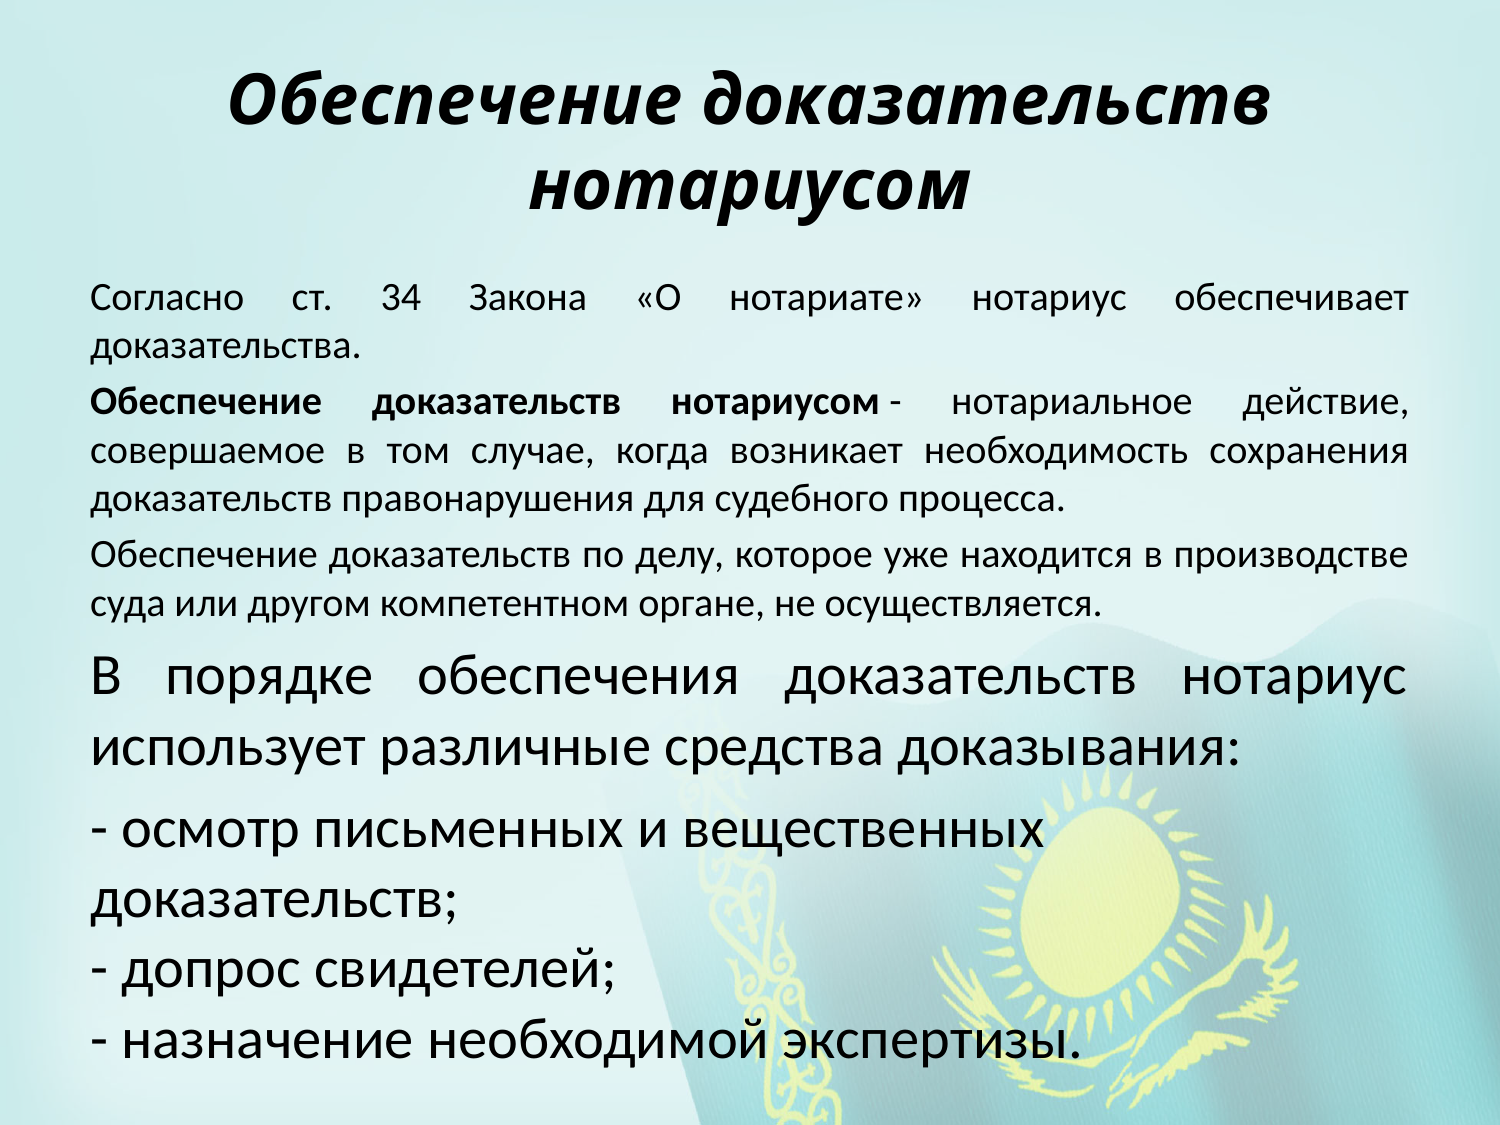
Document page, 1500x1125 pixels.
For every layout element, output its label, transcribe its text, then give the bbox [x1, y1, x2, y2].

list Согласно ст. 34 Закона «О нотариате» нотариус обеспечивает доказательства. Обеспечение доказательств нотариусом - нотариальное действие, совершаемое в том случае, когда возникает необходимость сохранения доказательств правонарушения для судебного процесса. Обеспечение доказательств по делу, которое уже находится в производстве суда или другом компетентном органе, не осуществляется. В порядке обеспечения доказательств нотариус использует различные средства доказывания: - осмотр письменных и вещественных доказательств; - допрос свидетелей; - назначение необходимой экспертизы. [75, 262, 1425, 1083]
title Обеспечение доказательств нотариусом [75, 45, 1425, 233]
picture [0, 0, 1500, 1125]
